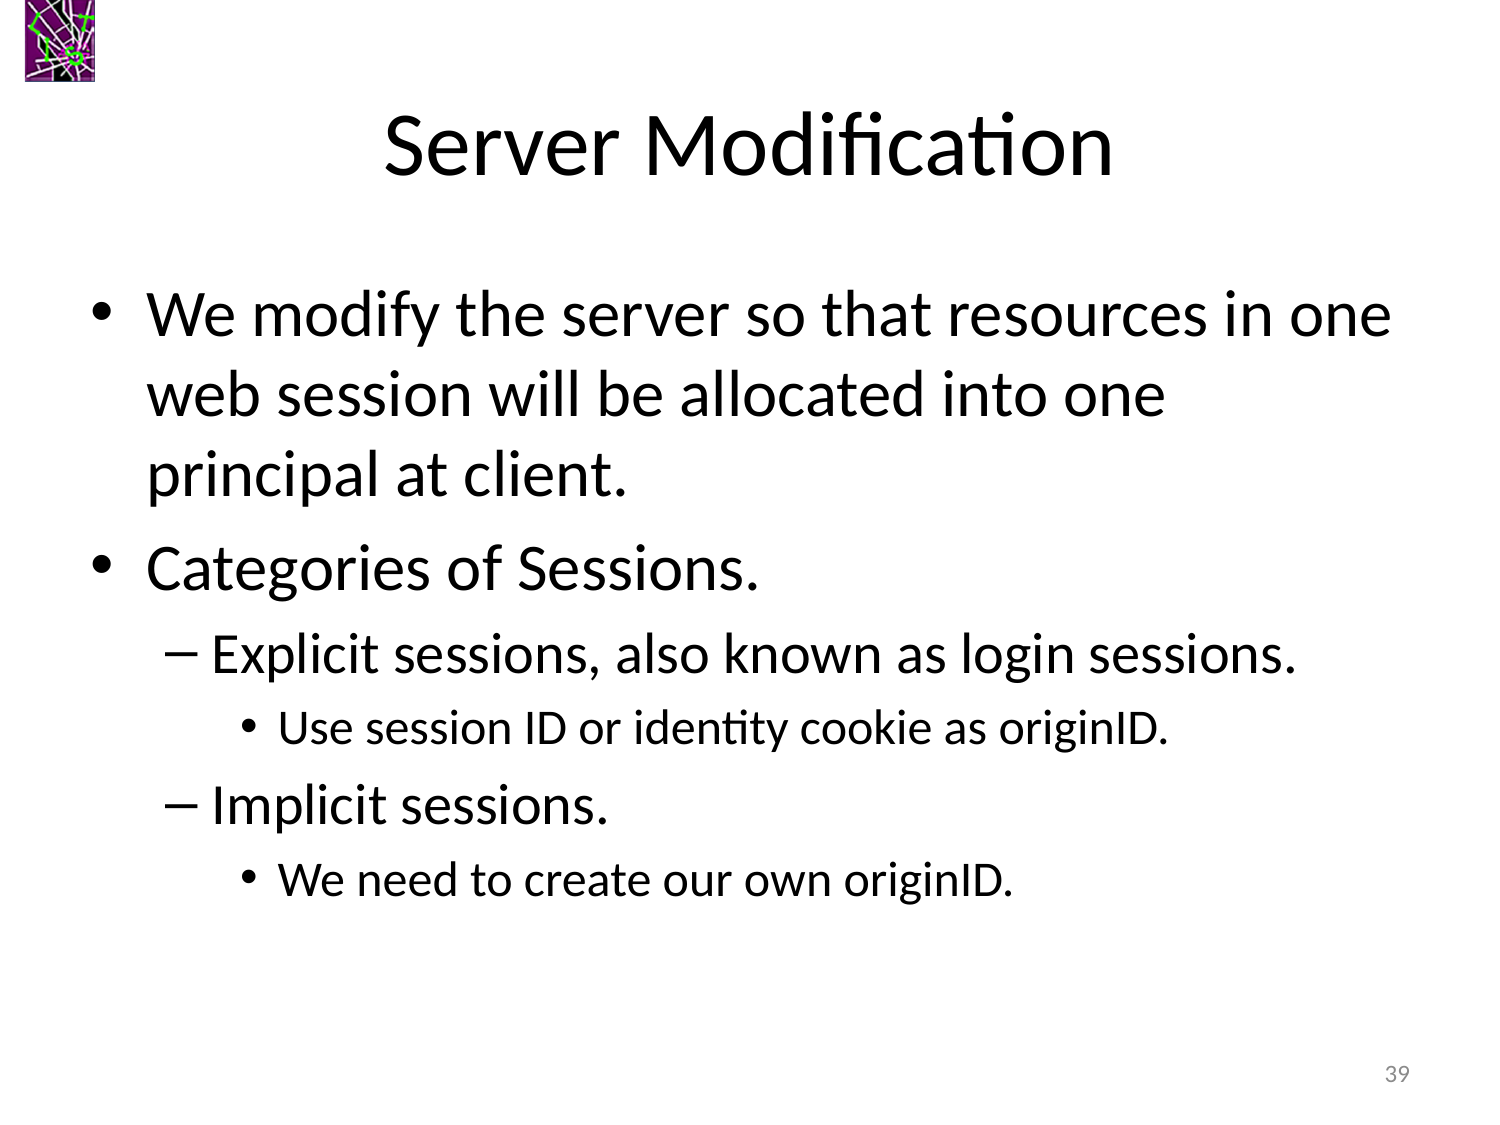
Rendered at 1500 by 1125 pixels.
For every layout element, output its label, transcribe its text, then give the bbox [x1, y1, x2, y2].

title Server Modification [75, 45, 1425, 233]
slide_number 39 [1074, 1042, 1425, 1103]
list We modify the server so that resources in one web session will be allocated into one principal at client. Categories of Sessions. Explicit sessions, also known as login sessions. Use session ID or identity cookie as originID. Implicit sessions. We need to create our own originID. [75, 262, 1425, 1005]
picture [24, 0, 95, 82]
